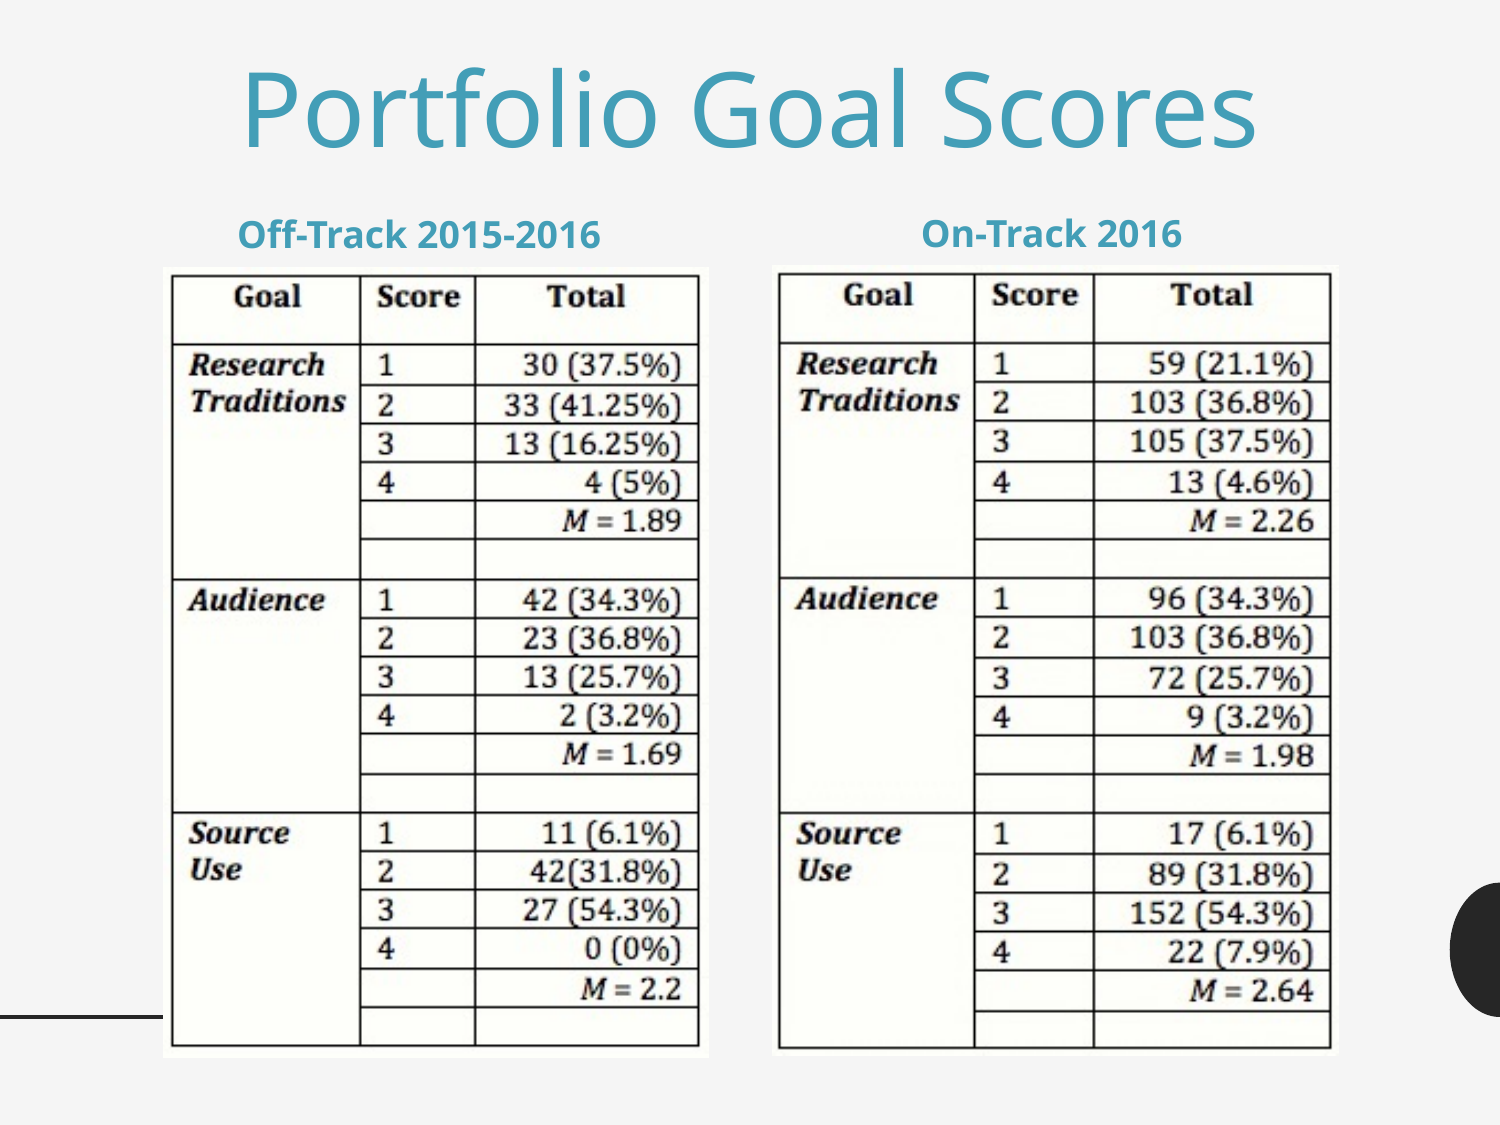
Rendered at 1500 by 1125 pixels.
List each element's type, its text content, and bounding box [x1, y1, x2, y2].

text_box Off-Track 2015-2016 [163, 203, 675, 264]
picture [163, 267, 709, 1058]
title Portfolio Goal Scores [0, 49, 1500, 186]
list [749, 265, 1361, 1056]
text_box On-Track 2016 [799, 202, 1305, 263]
